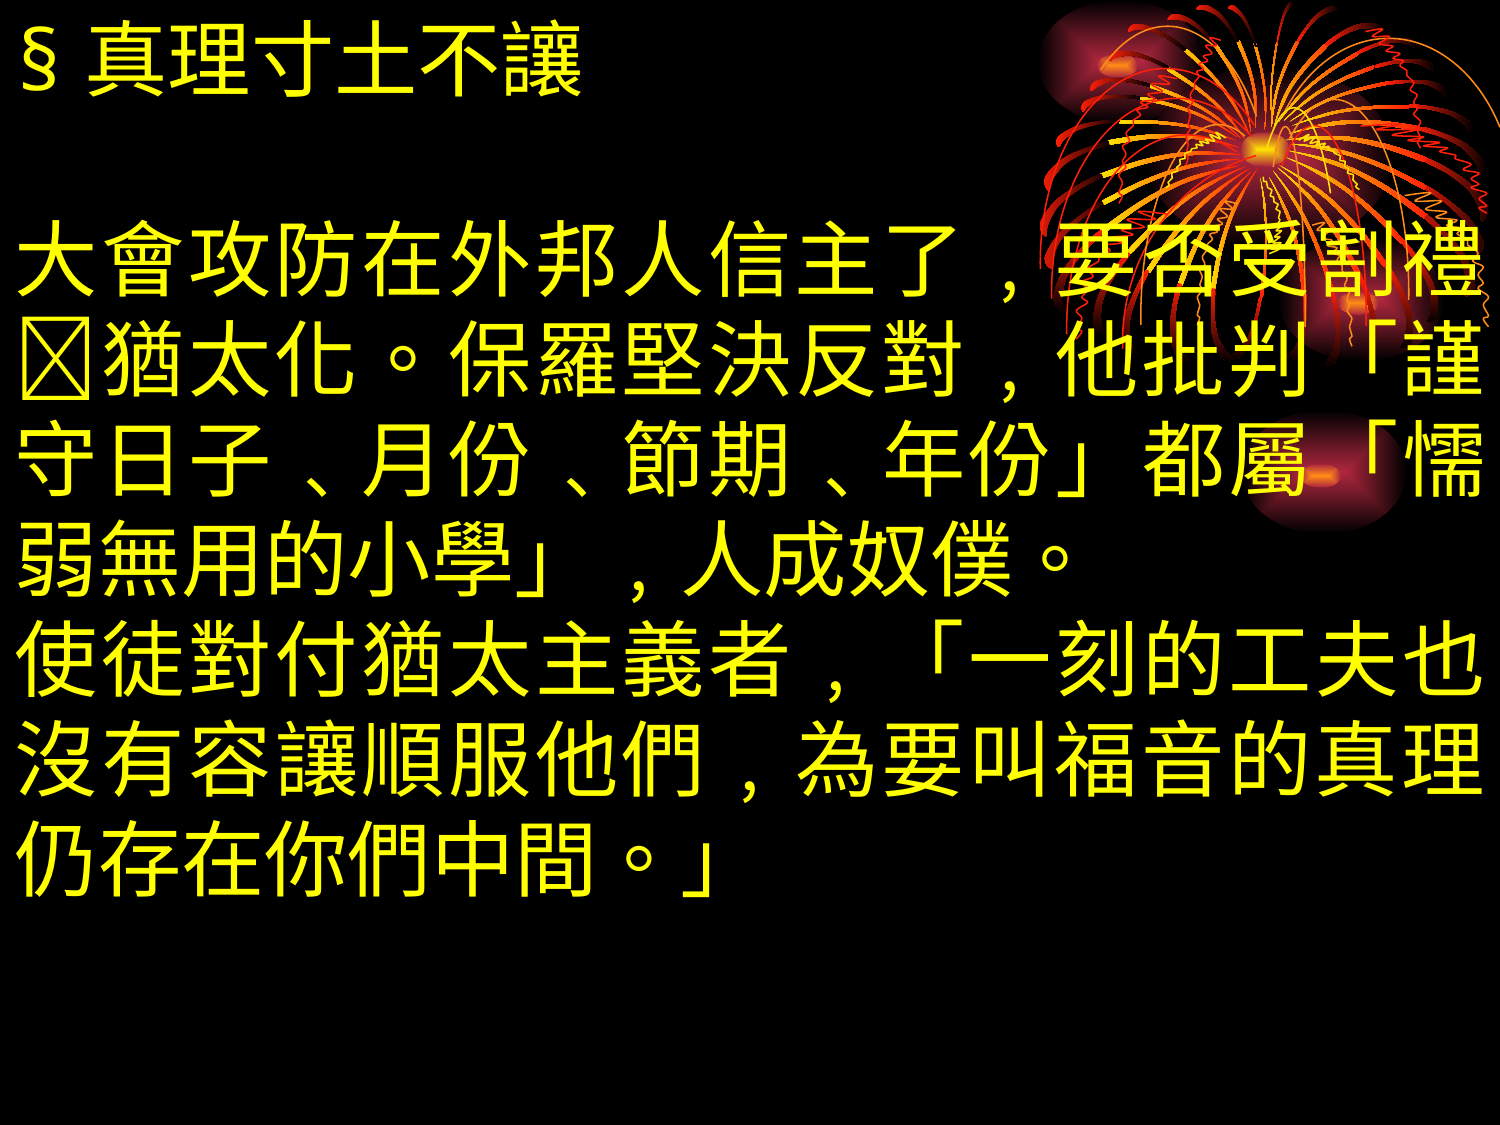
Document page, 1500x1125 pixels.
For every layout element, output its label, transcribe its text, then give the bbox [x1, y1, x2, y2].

text_box §真理寸土不讓 大會攻防在外邦人信主了﹐要否受割禮猶太化。保羅堅決反對﹐他批判「謹守日子﹑月份﹑節期﹑年份」都屬「懦弱無用的小學」﹐人成奴僕。 使徒對付猶太主義者﹐「一刻的工夫也沒有容讓順服他們﹐為要叫福音的真理仍存在你們中間。」 [0, 0, 1500, 915]
